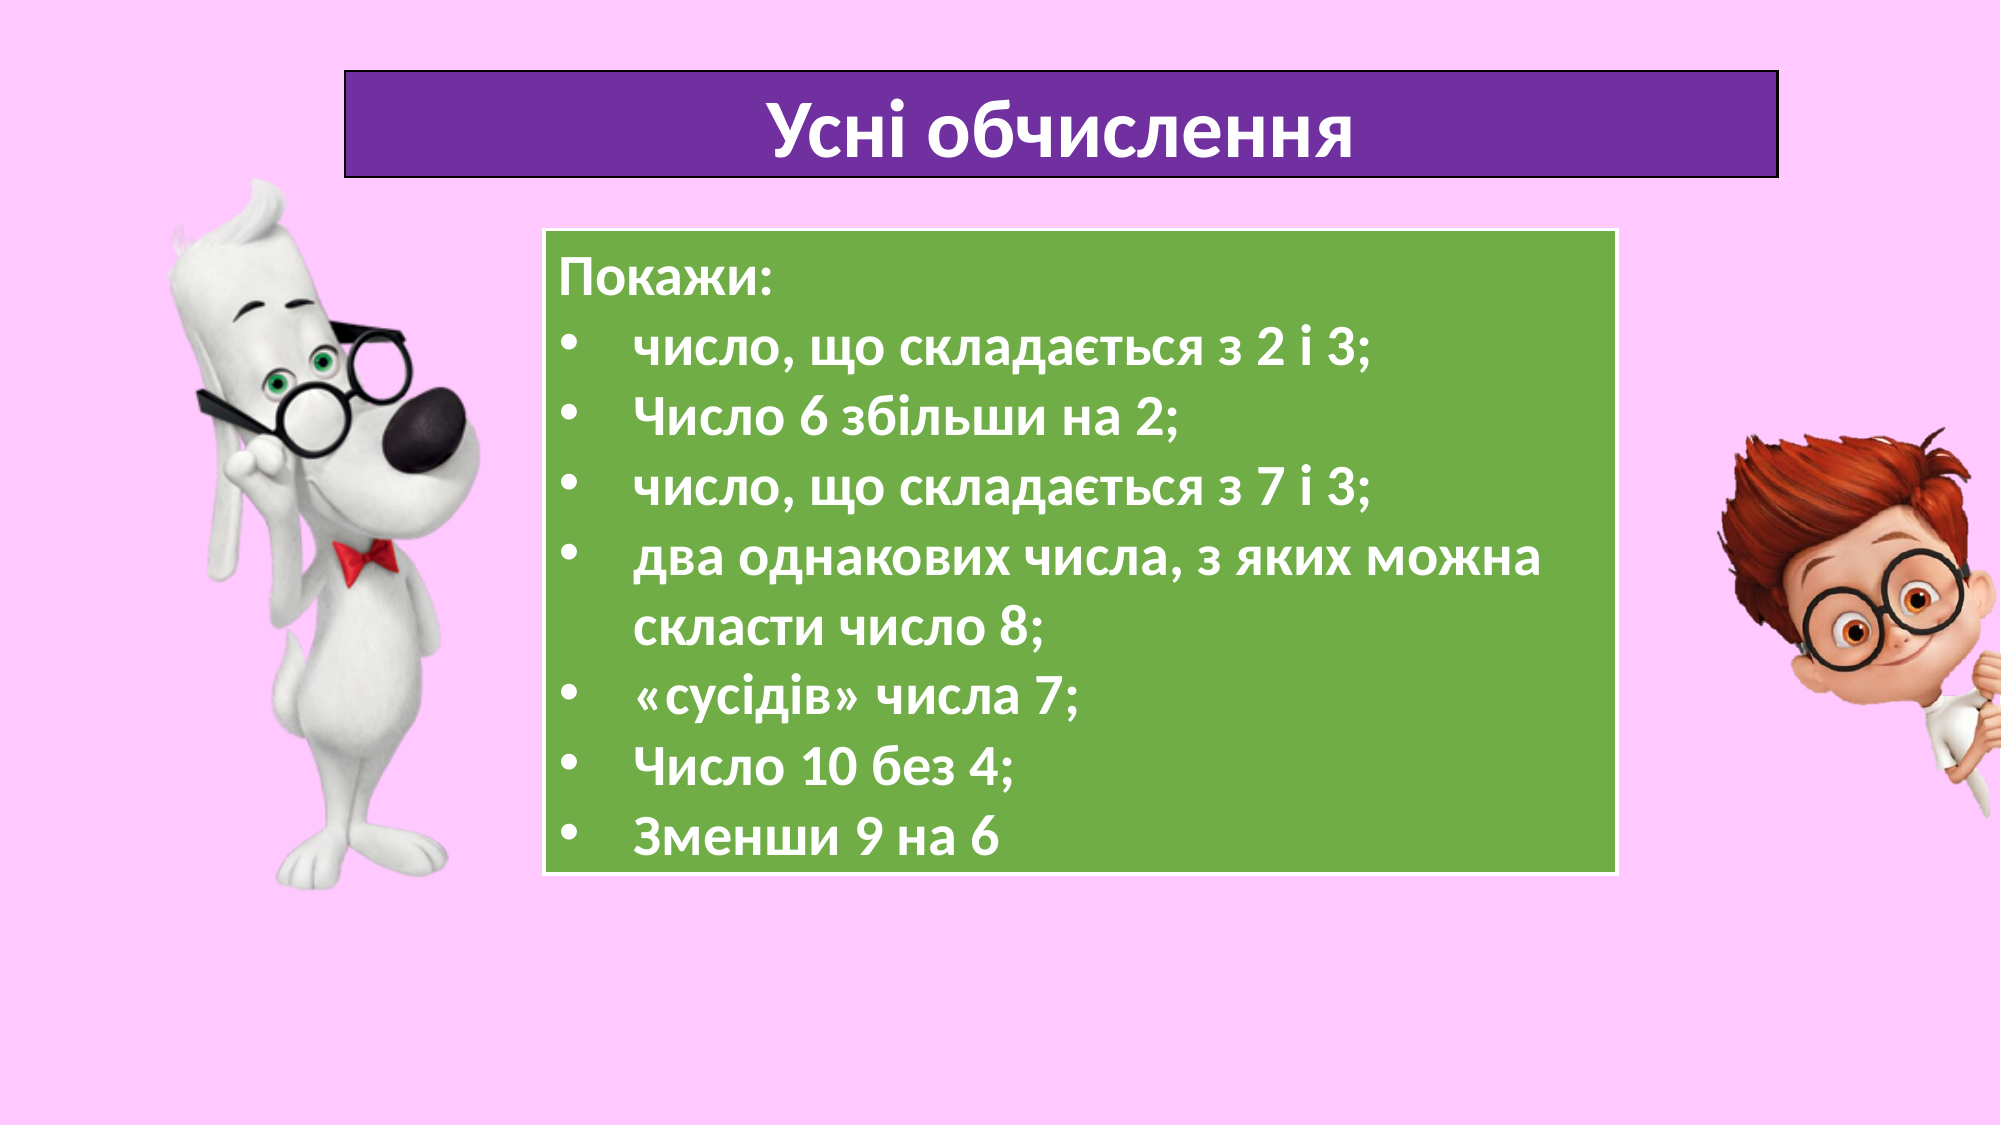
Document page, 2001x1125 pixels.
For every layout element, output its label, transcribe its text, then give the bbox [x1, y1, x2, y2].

text_box Усні обчислення [344, 70, 1779, 178]
text_box Покажи: число, що складається з 2 і 3; Число 6 збільши на 2; число, що складається з 7 і 3; два однакових числа, з яких можна скласти число 8; «сусідів» числа 7; Число 10 без 4; Зменши 9 на 6 [560, 228, 1619, 876]
picture [1679, 367, 2001, 881]
picture [95, 176, 560, 892]
